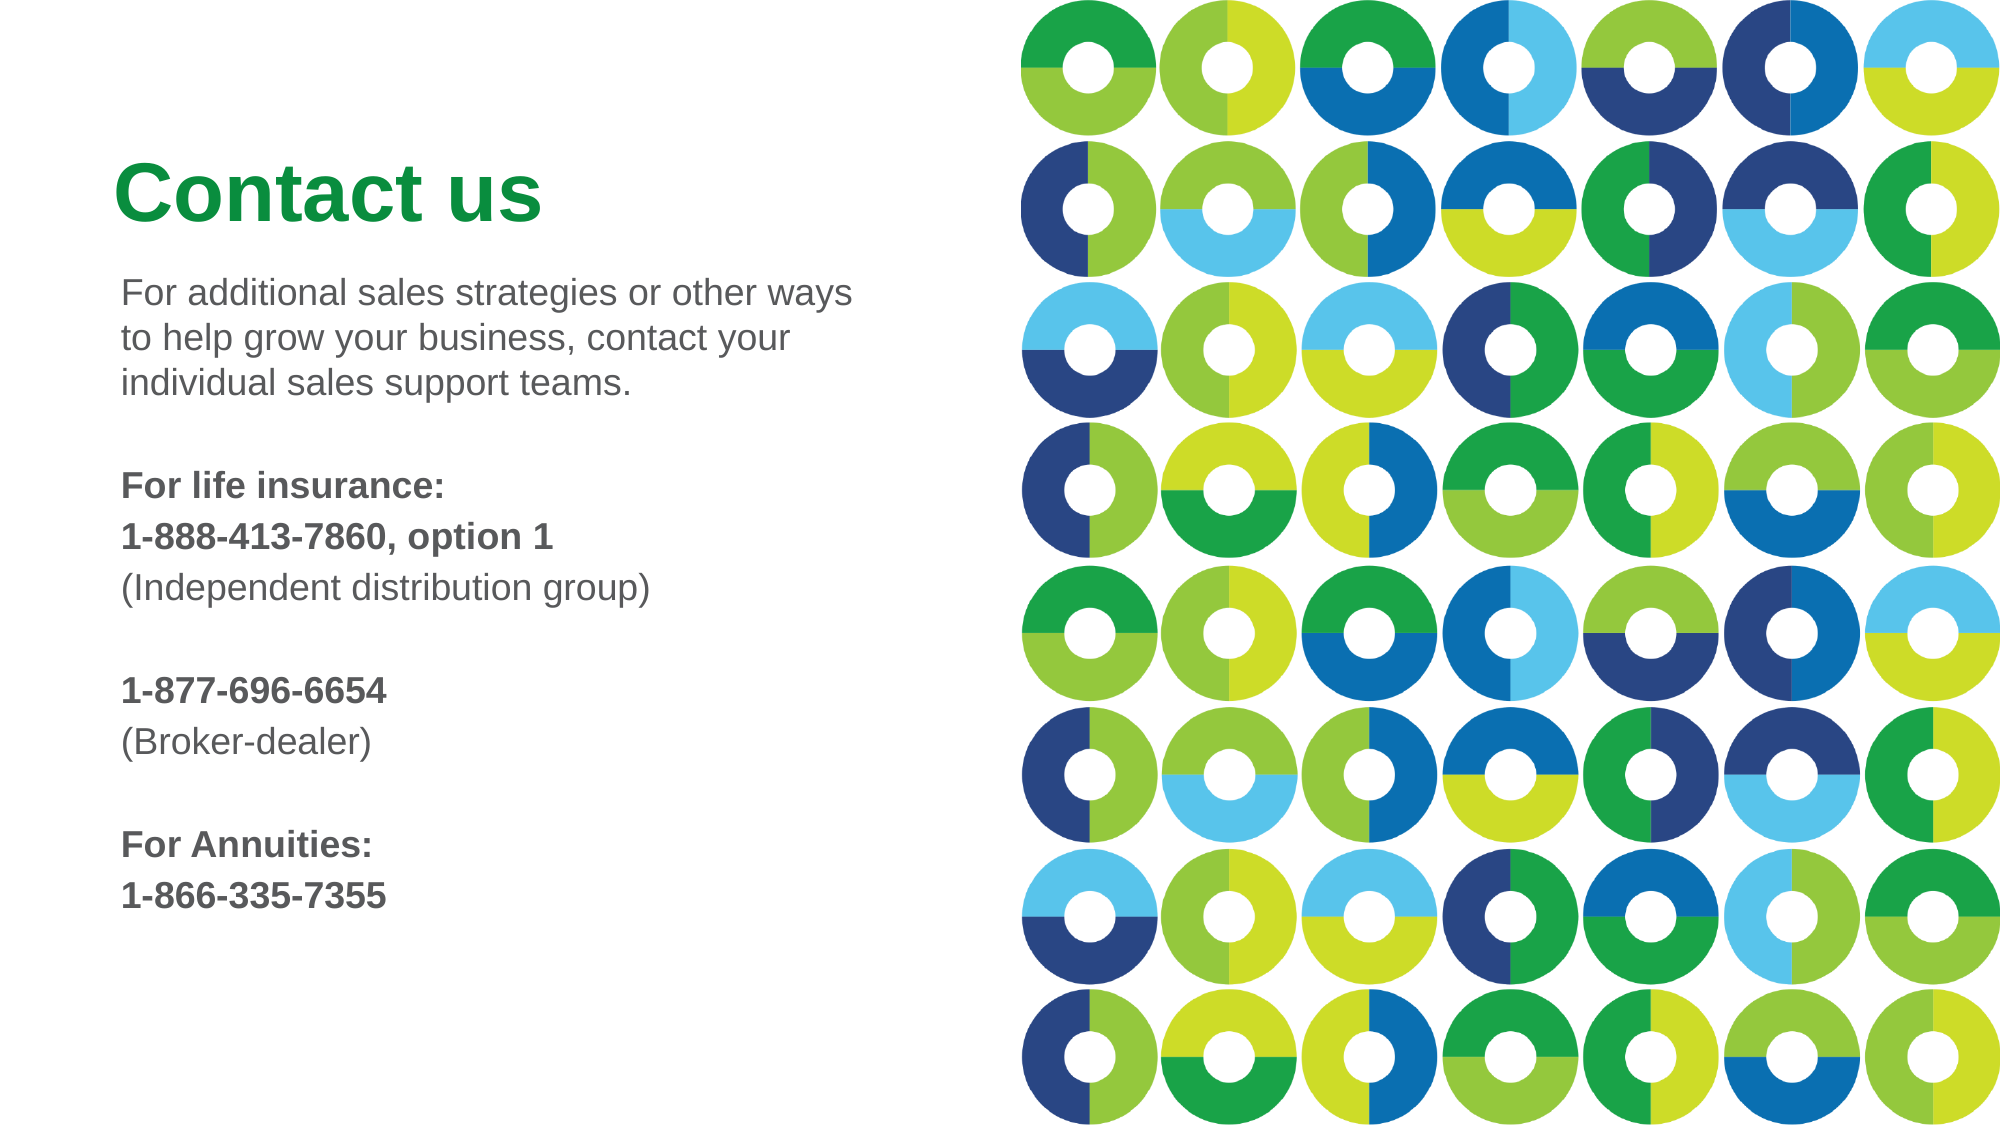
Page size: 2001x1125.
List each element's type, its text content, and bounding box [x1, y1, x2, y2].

text_box For additional sales strategies or other ways to help grow your business, contact your individual sales support teams. For life insurance: 1-888-413-7860, option 1 (Independent distribution group) 1-877-696-6654 (Broker-dealer) For Annuities: 1-866-335-7355 [120, 268, 875, 835]
picture [1021, 0, 2000, 1125]
text_box Contact us [98, 143, 834, 364]
